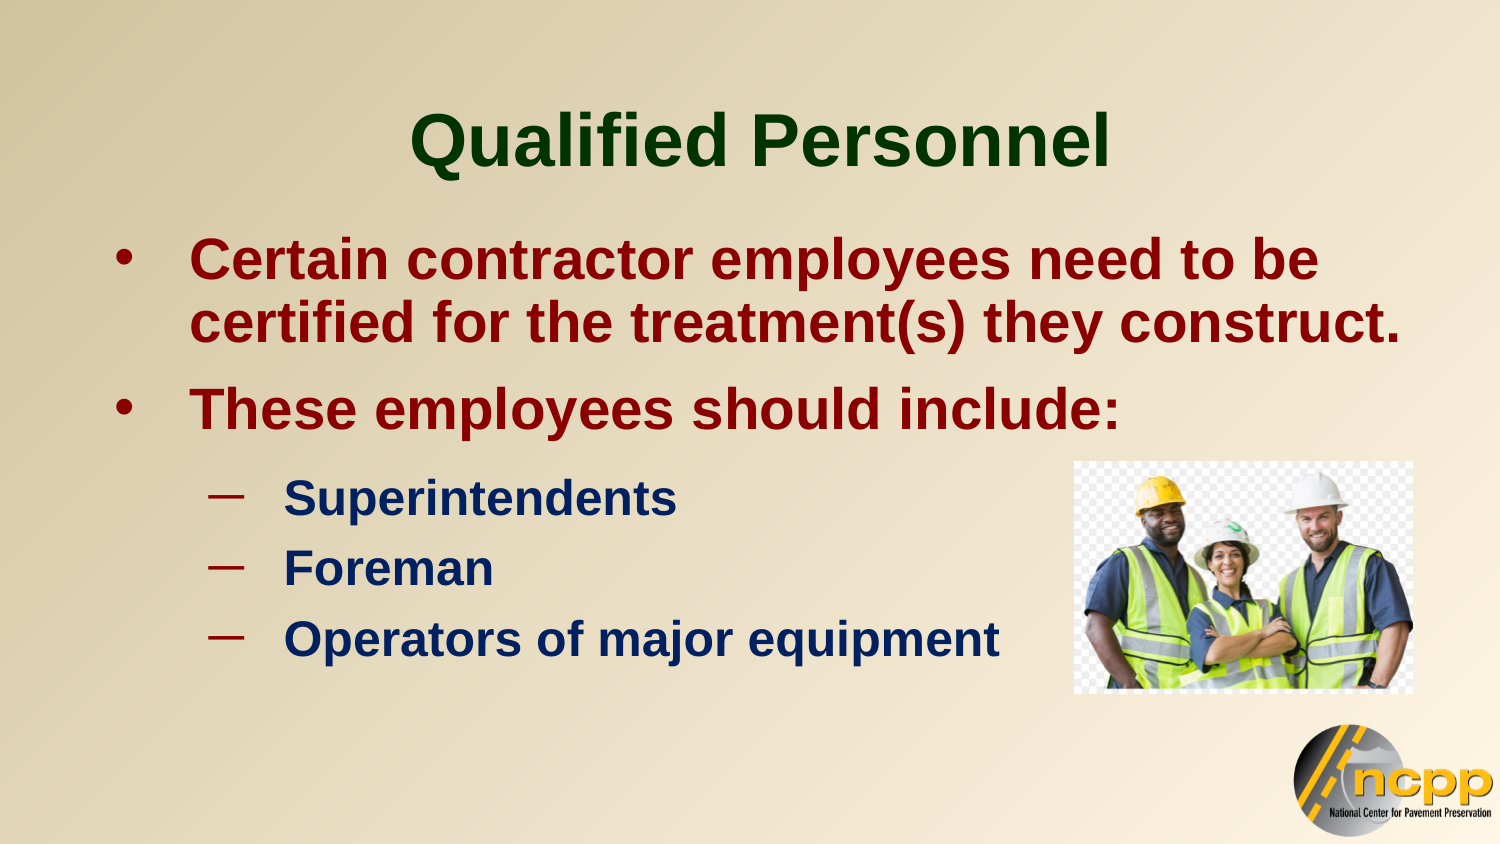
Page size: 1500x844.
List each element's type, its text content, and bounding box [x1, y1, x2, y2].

text_box Qualified Personnel [394, 84, 1129, 190]
picture [1074, 461, 1413, 694]
text_box Certain contractor employees need to be certified for the treatment(s) they construct. These employees should include: Superintendents Foreman Operators of major equipment [99, 221, 1450, 674]
picture [1287, 719, 1500, 844]
